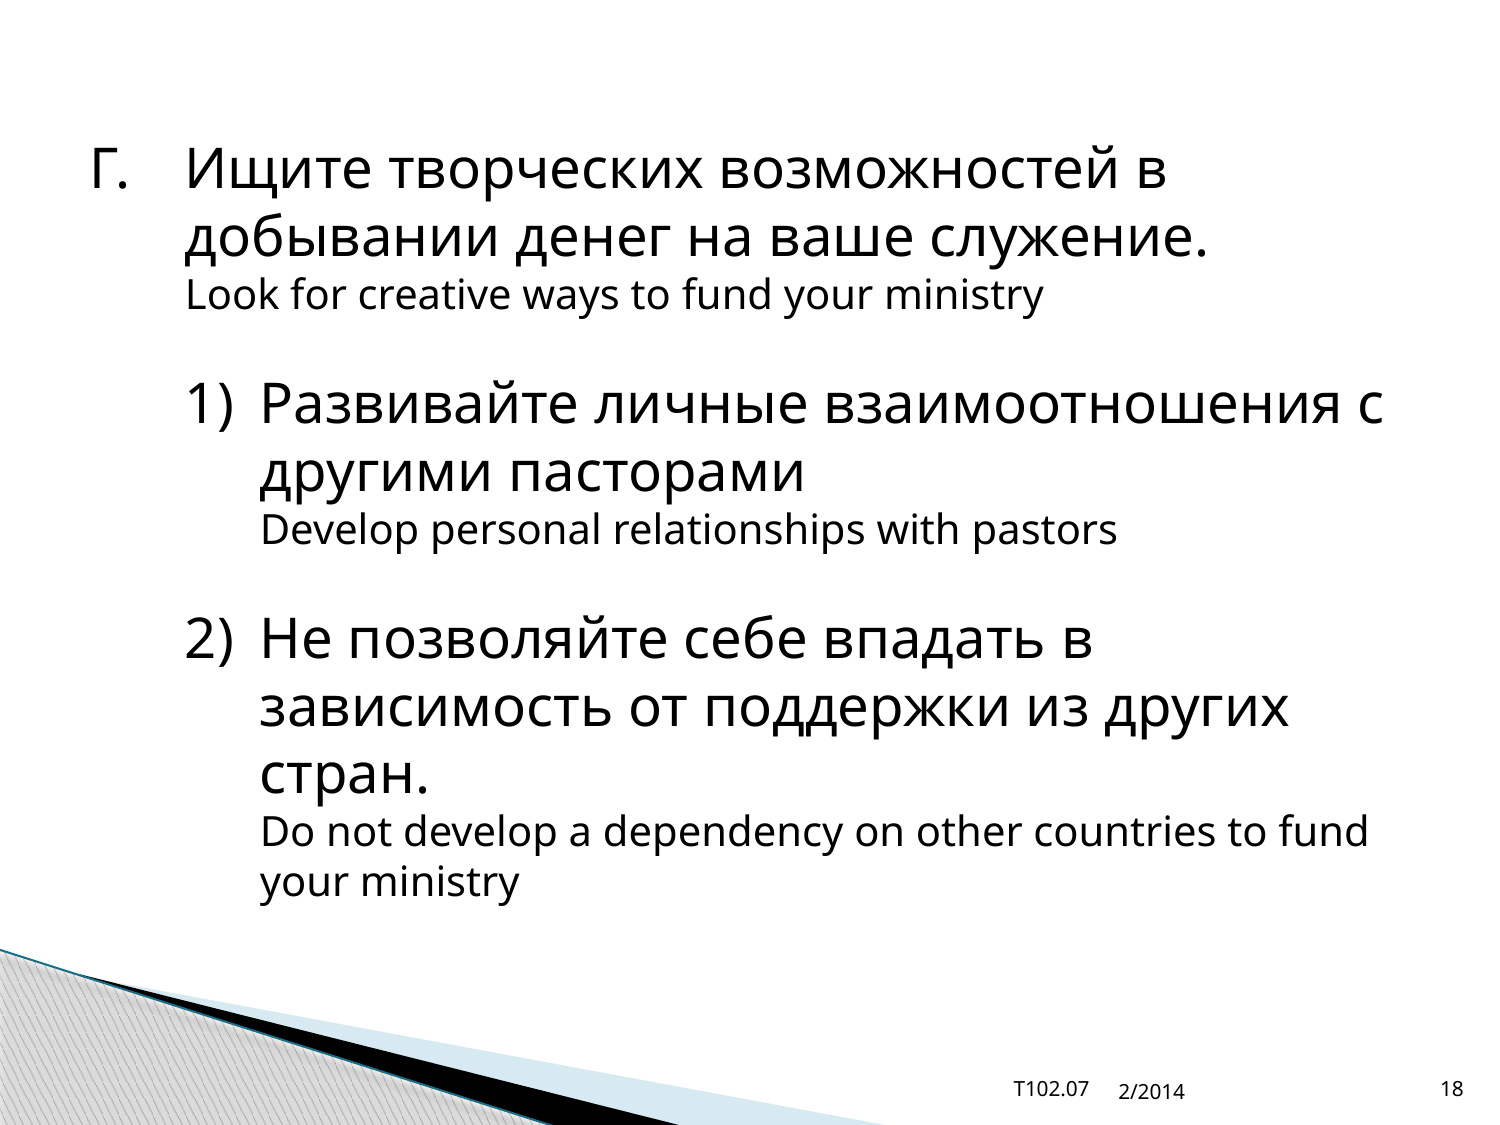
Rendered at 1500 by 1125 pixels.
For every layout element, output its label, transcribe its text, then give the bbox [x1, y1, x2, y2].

footer T102.07 [718, 1051, 1105, 1112]
slide_number 18 [1418, 1051, 1479, 1112]
list Г. Ищите творческих возможностей в добывании денег на ваше служение. Look for creative ways to fund your ministry 1) Развивайте личные взаимоотношения с другими пасторами Develop personal relationships with pastors 2) Не позволяйте себе впадать в зависимость от поддержки из других стран. Do not develop a dependency on other countries to fund your ministry [75, 125, 1425, 986]
slide_number 2/2014 [1105, 1051, 1418, 1112]
